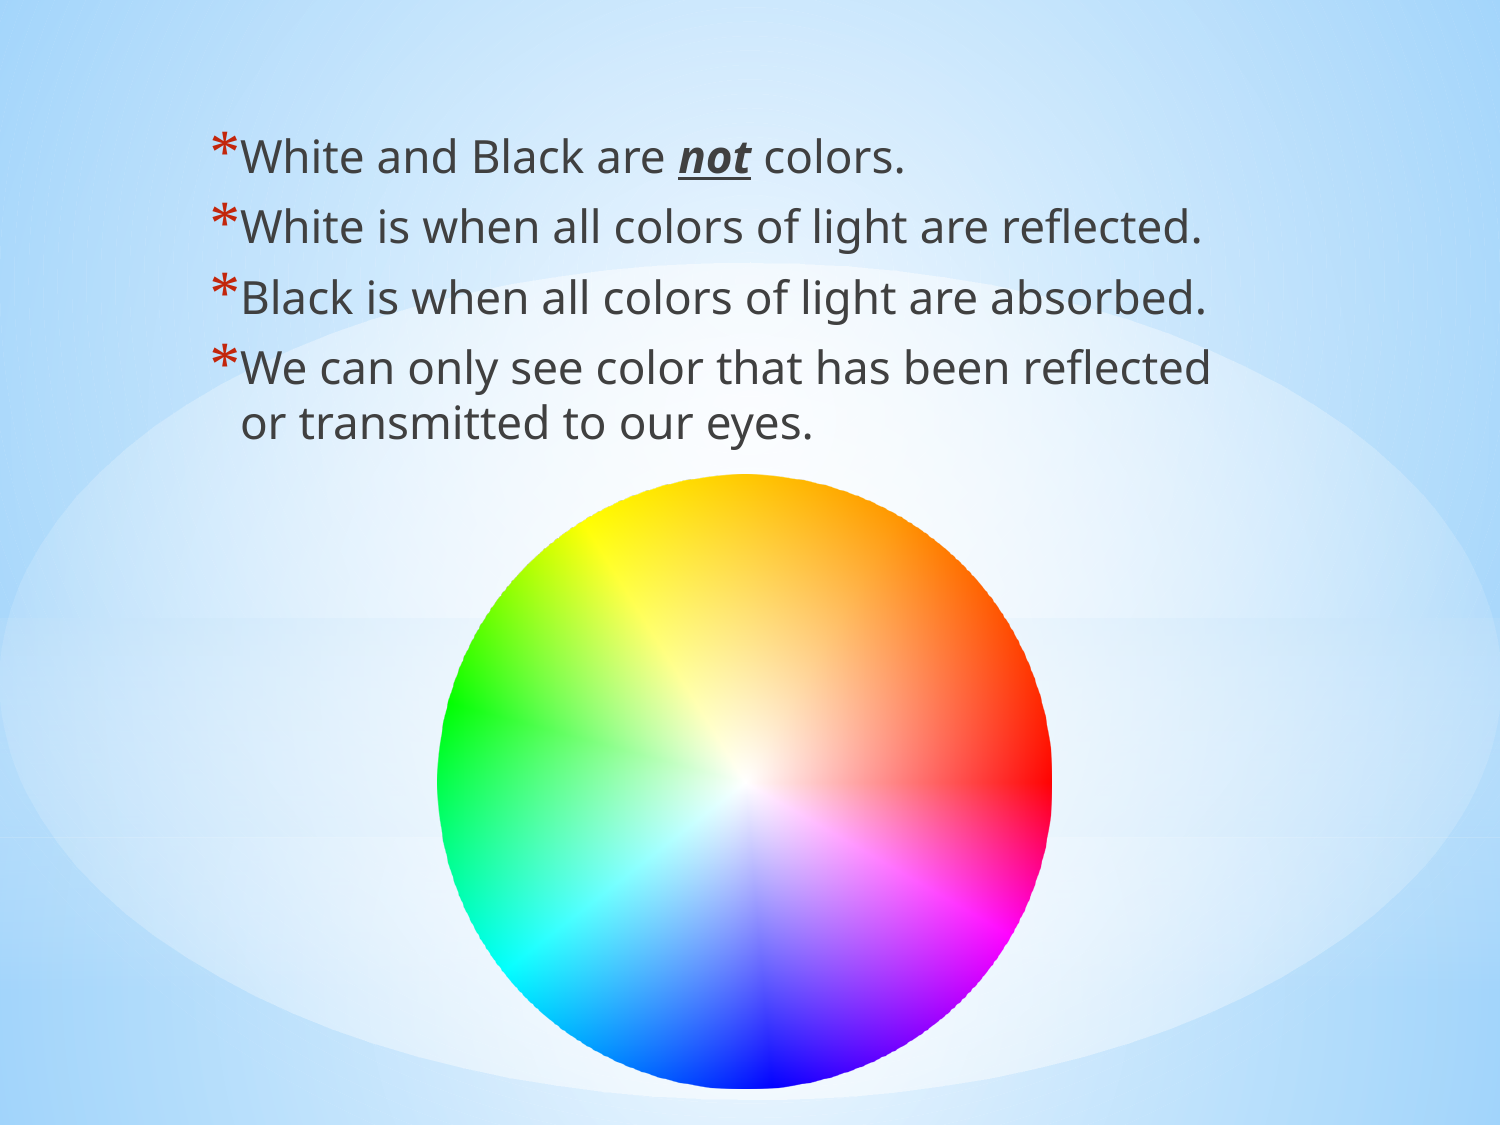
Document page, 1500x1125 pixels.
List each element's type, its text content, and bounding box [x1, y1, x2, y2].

picture [437, 474, 1052, 1090]
list White and Black are not colors. White is when all colors of light are reflected. Black is when all colors of light are absorbed. We can only see color that has been reflected or transmitted to our eyes. [187, 120, 1238, 500]
